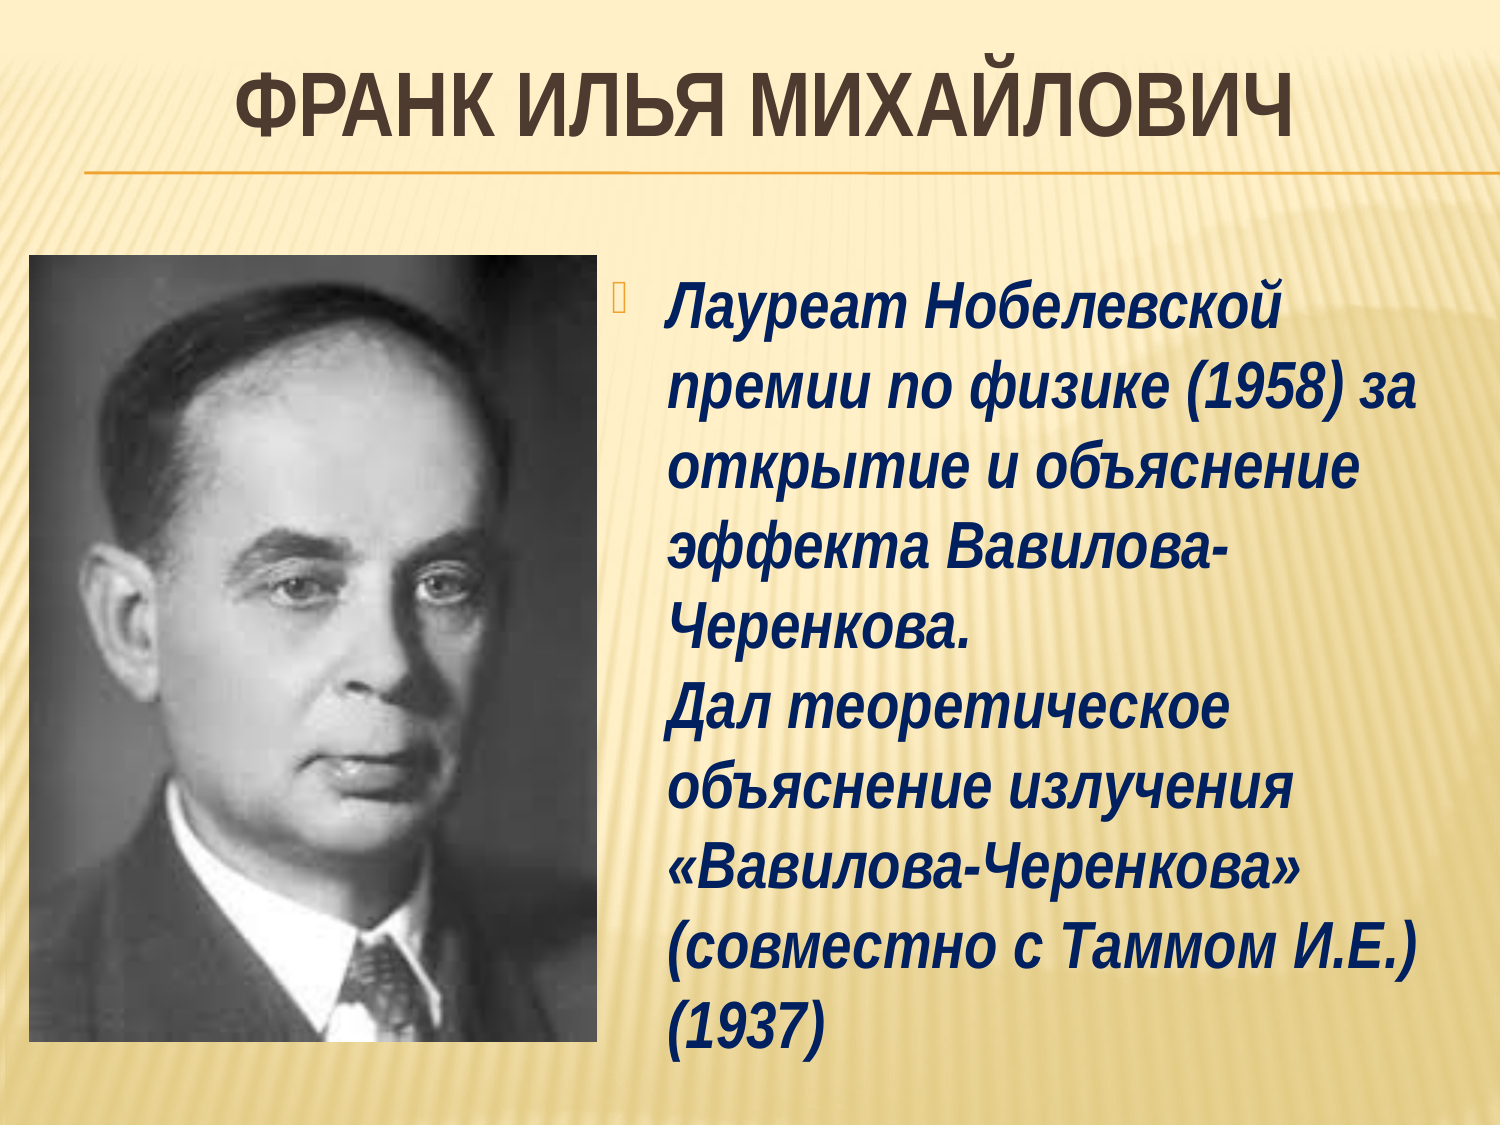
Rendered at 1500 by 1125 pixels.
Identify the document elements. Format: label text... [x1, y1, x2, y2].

list Лауреат Нобелевской премии по физике (1958) за открытие и объяснение эффекта Вавилова-Черенкова. Дал теоретическое объяснение излучения «Вавилова-Черенкова» (совместно с Таммом И.Е.) (1937) [596, 254, 1475, 998]
title Франк Илья Михайлович [53, 30, 1479, 169]
picture [29, 255, 597, 1042]
